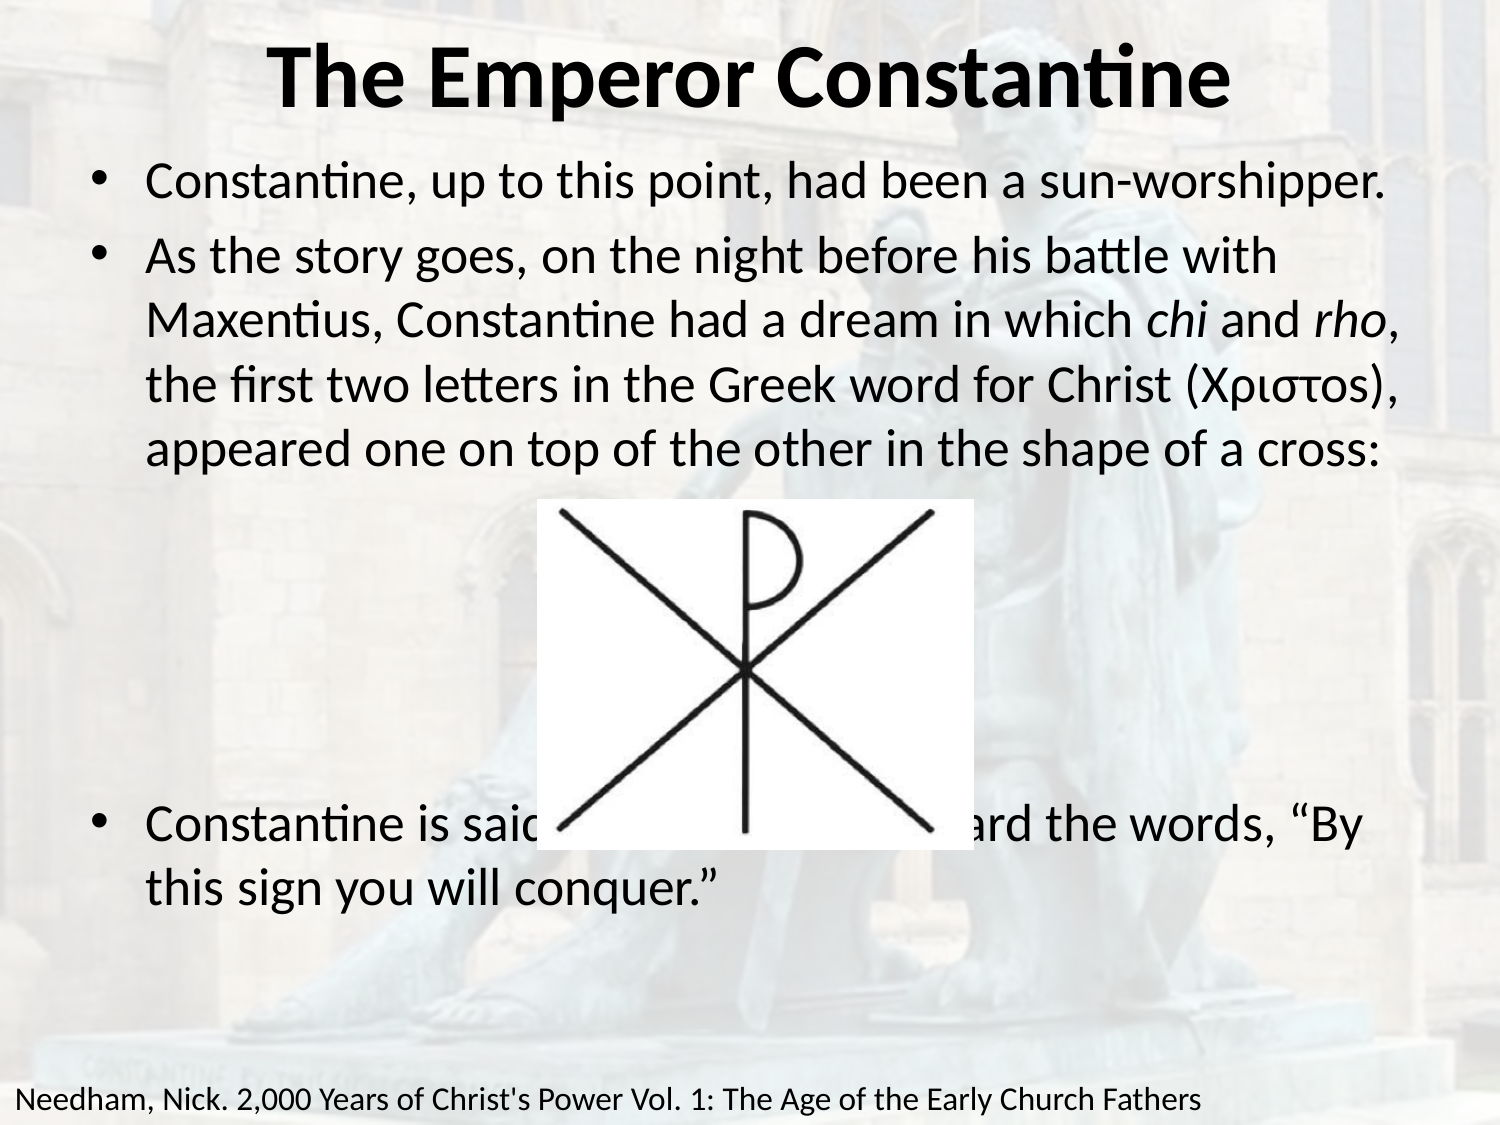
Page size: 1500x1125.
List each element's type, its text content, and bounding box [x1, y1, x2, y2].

list Constantine, up to this point, had been a sun-worshipper. As the story goes, on the night before his battle with Maxentius, Constantine had a dream in which chi and rho, the first two letters in the Greek word for Christ (Χριστοs), appeared one on top of the other in the shape of a cross: Constantine is said to have seen or heard the words, “By this sign you will conquer.” [75, 137, 1425, 1038]
picture [537, 499, 974, 851]
title The Emperor Constantine [0, 4, 1500, 138]
text_box Needham, Nick. 2,000 Years of Christ's Power Vol. 1: The Age of the Early Church Fathers [0, 1069, 1500, 1125]
